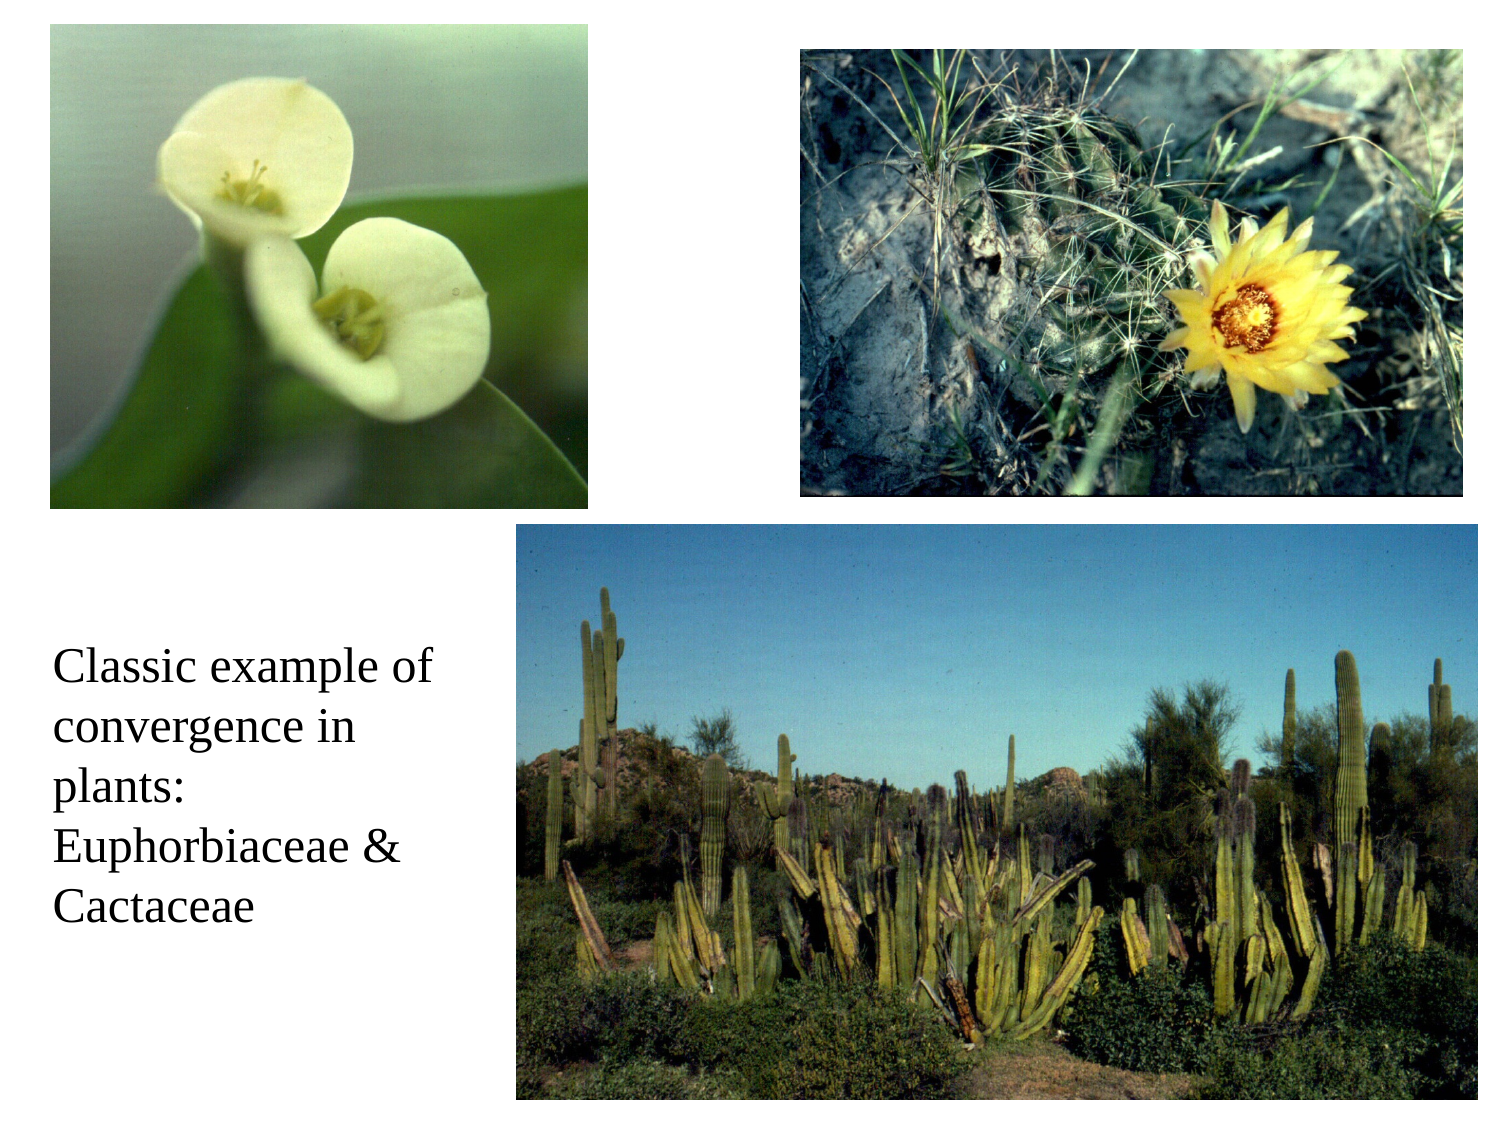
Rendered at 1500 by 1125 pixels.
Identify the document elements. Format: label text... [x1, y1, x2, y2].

picture [515, 524, 1479, 1101]
picture [799, 49, 1463, 498]
text_box Classic example of convergence in plants: Euphorbiaceae & Cactaceae [37, 624, 506, 940]
picture [49, 24, 588, 510]
